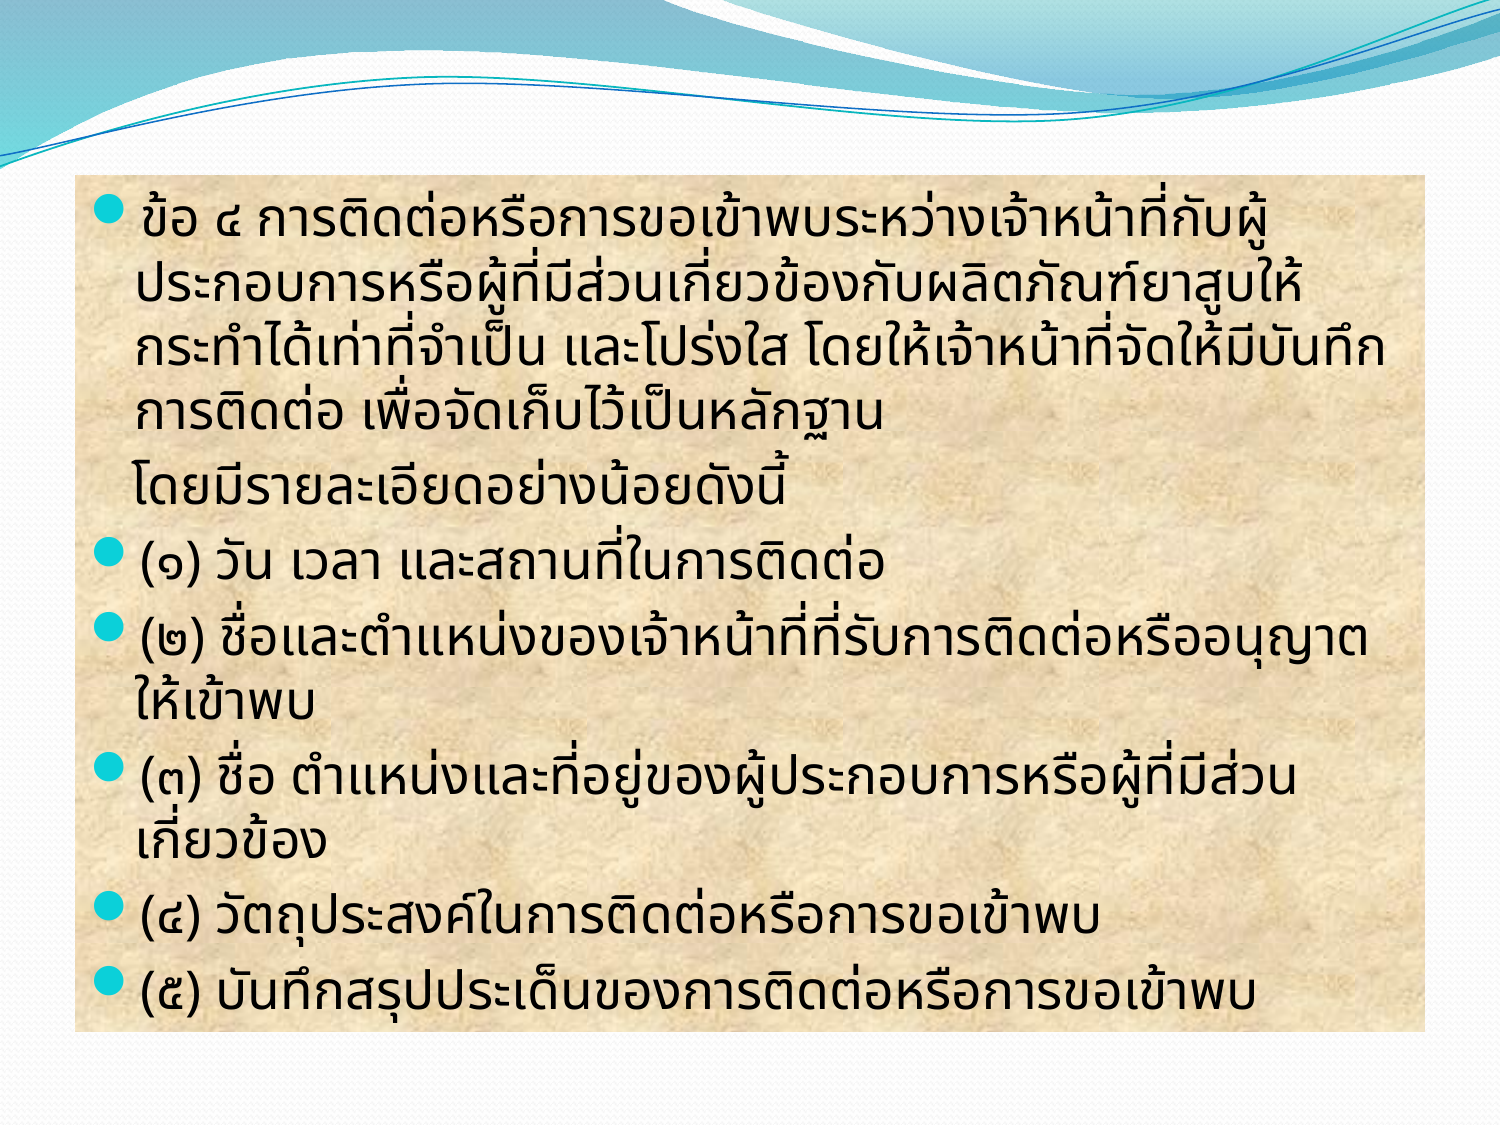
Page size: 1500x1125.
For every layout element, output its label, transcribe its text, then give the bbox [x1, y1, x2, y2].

list ข้อ ๔ การติดต่อหรือการขอเข้าพบระหว่างเจ้าหน้าที่กับผู้ประกอบการหรือผู้ที่มีส่วนเกี่ยวข้องกับผลิตภัณฑ์ยาสูบให้กระทำได้เท่าที่จำเป็น และโปร่งใส โดยให้เจ้าหน้าที่จัดให้มีบันทึกการติดต่อ เพื่อจัดเก็บไว้เป็นหลักฐาน โดยมีรายละเอียดอย่างน้อยดังนี้ (๑) วัน เวลา และสถานที่ในการติดต่อ (๒) ชื่อและตำแหน่งของเจ้าหน้าที่ที่รับการติดต่อหรืออนุญาตให้เข้าพบ (๓) ชื่อ ตำแหน่งและที่อยู่ของผู้ประกอบการหรือผู้ที่มีส่วนเกี่ยวข้อง (๔) วัตถุประสงค์ในการติดต่อหรือการขอเข้าพบ (๕) บันทึกสรุปประเด็นของการติดต่อหรือการขอเข้าพบ [75, 175, 1425, 1032]
